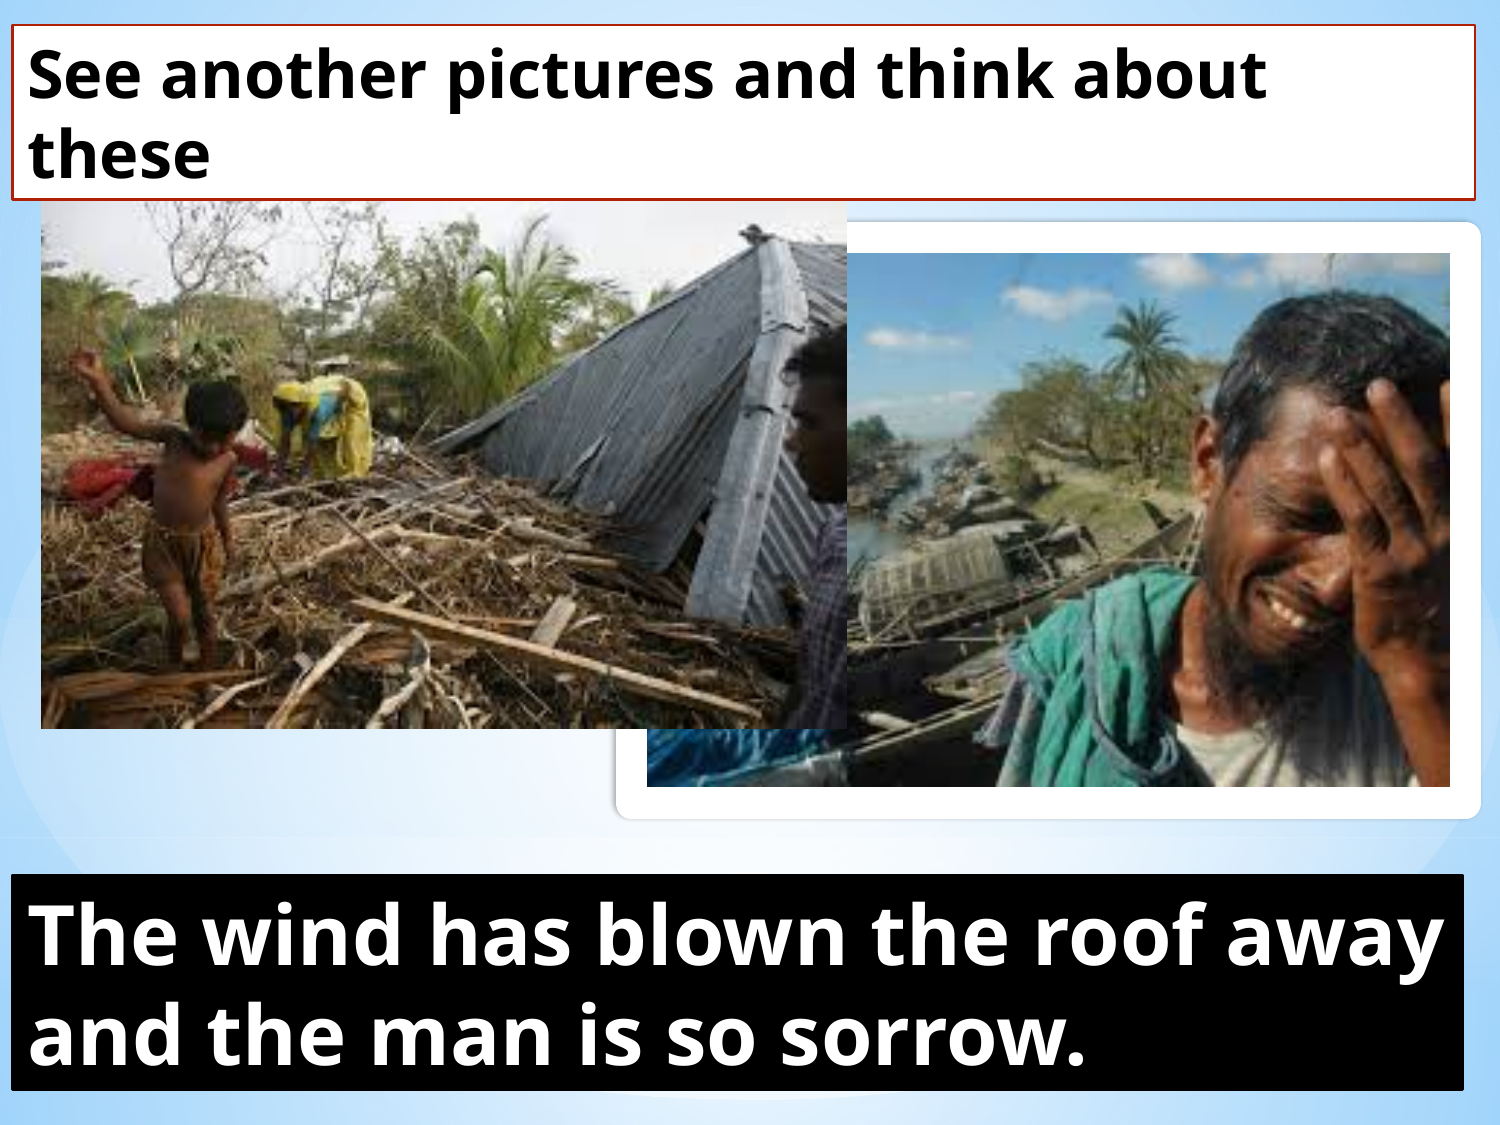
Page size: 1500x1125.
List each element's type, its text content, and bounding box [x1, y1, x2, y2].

text_box See another pictures and think about these [11, 24, 1476, 201]
picture [41, 199, 1451, 788]
text_box The wind has blown the roof away and the man is so sorrow. [11, 874, 1464, 1091]
